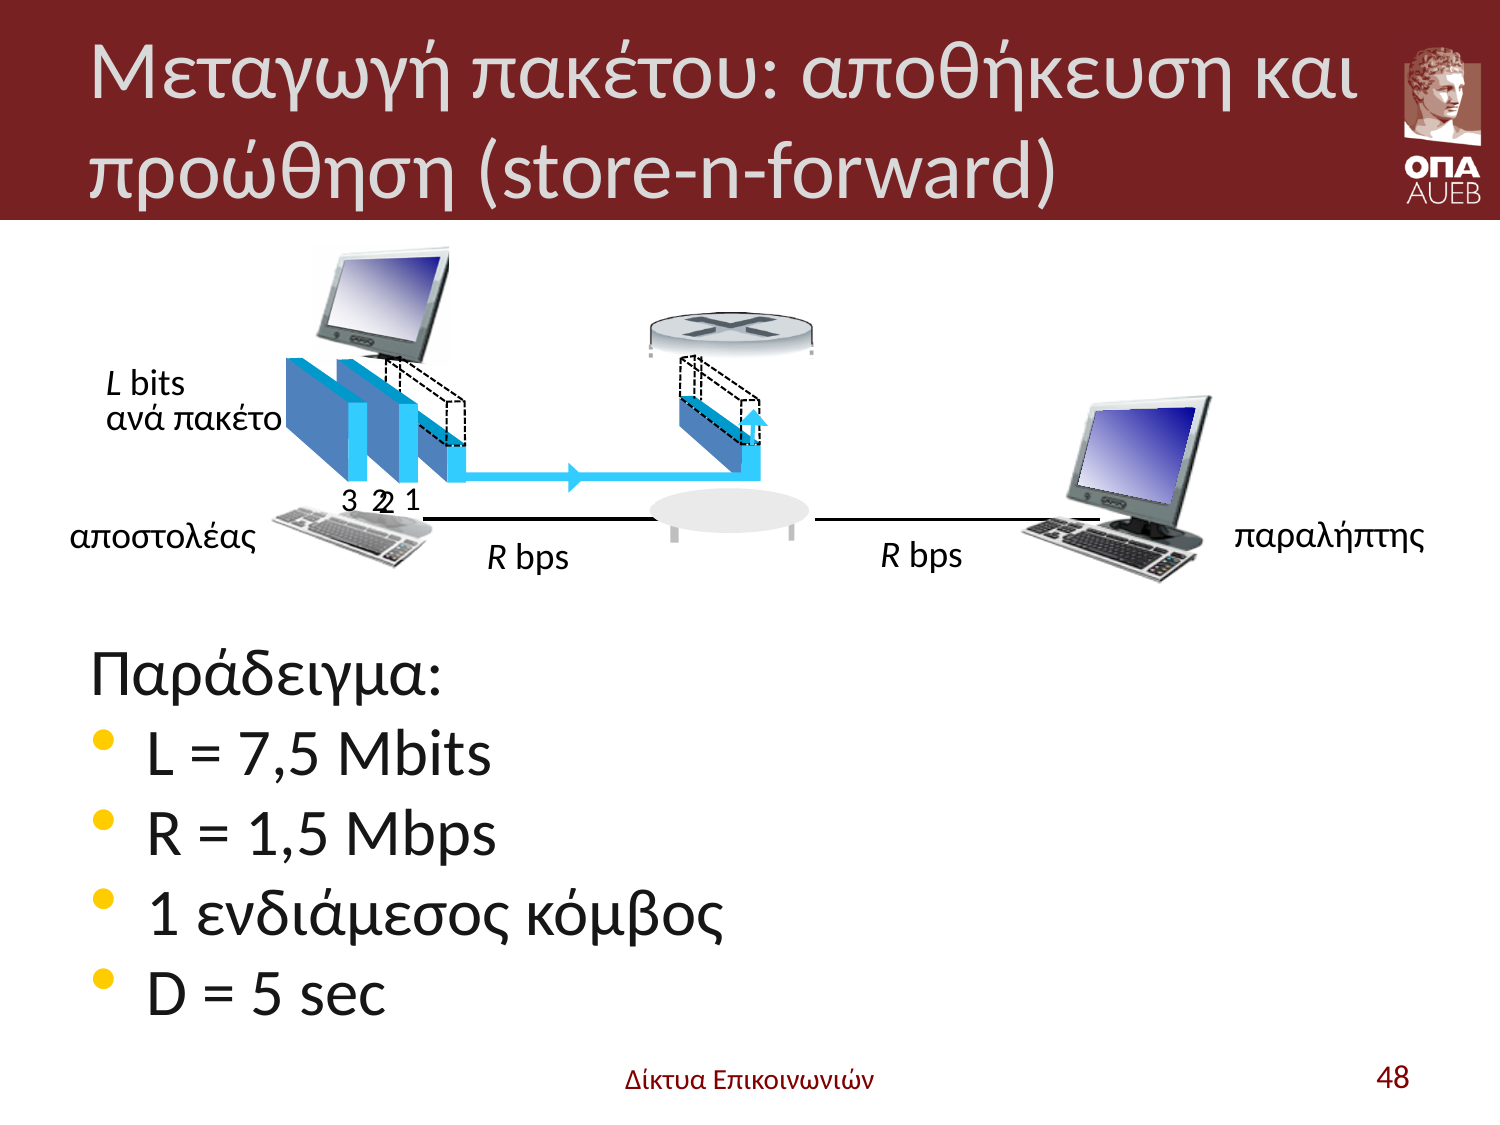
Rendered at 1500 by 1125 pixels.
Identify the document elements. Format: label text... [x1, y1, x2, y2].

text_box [52, 245, 1442, 599]
picture [1394, 40, 1489, 212]
slide_number 48 [1074, 1024, 1425, 1103]
footer Δίκτυα Επικοινωνιών [512, 1024, 988, 1103]
title Μεταγωγή πακέτου: αποθήκευση και προώθηση (store-n-forward) [73, 23, 1376, 209]
list Παράδειγμα: L = 7,5 Mbits R = 1,5 Mbps 1 ενδιάμεσος κόμβος D = 5 sec [75, 621, 1447, 1012]
